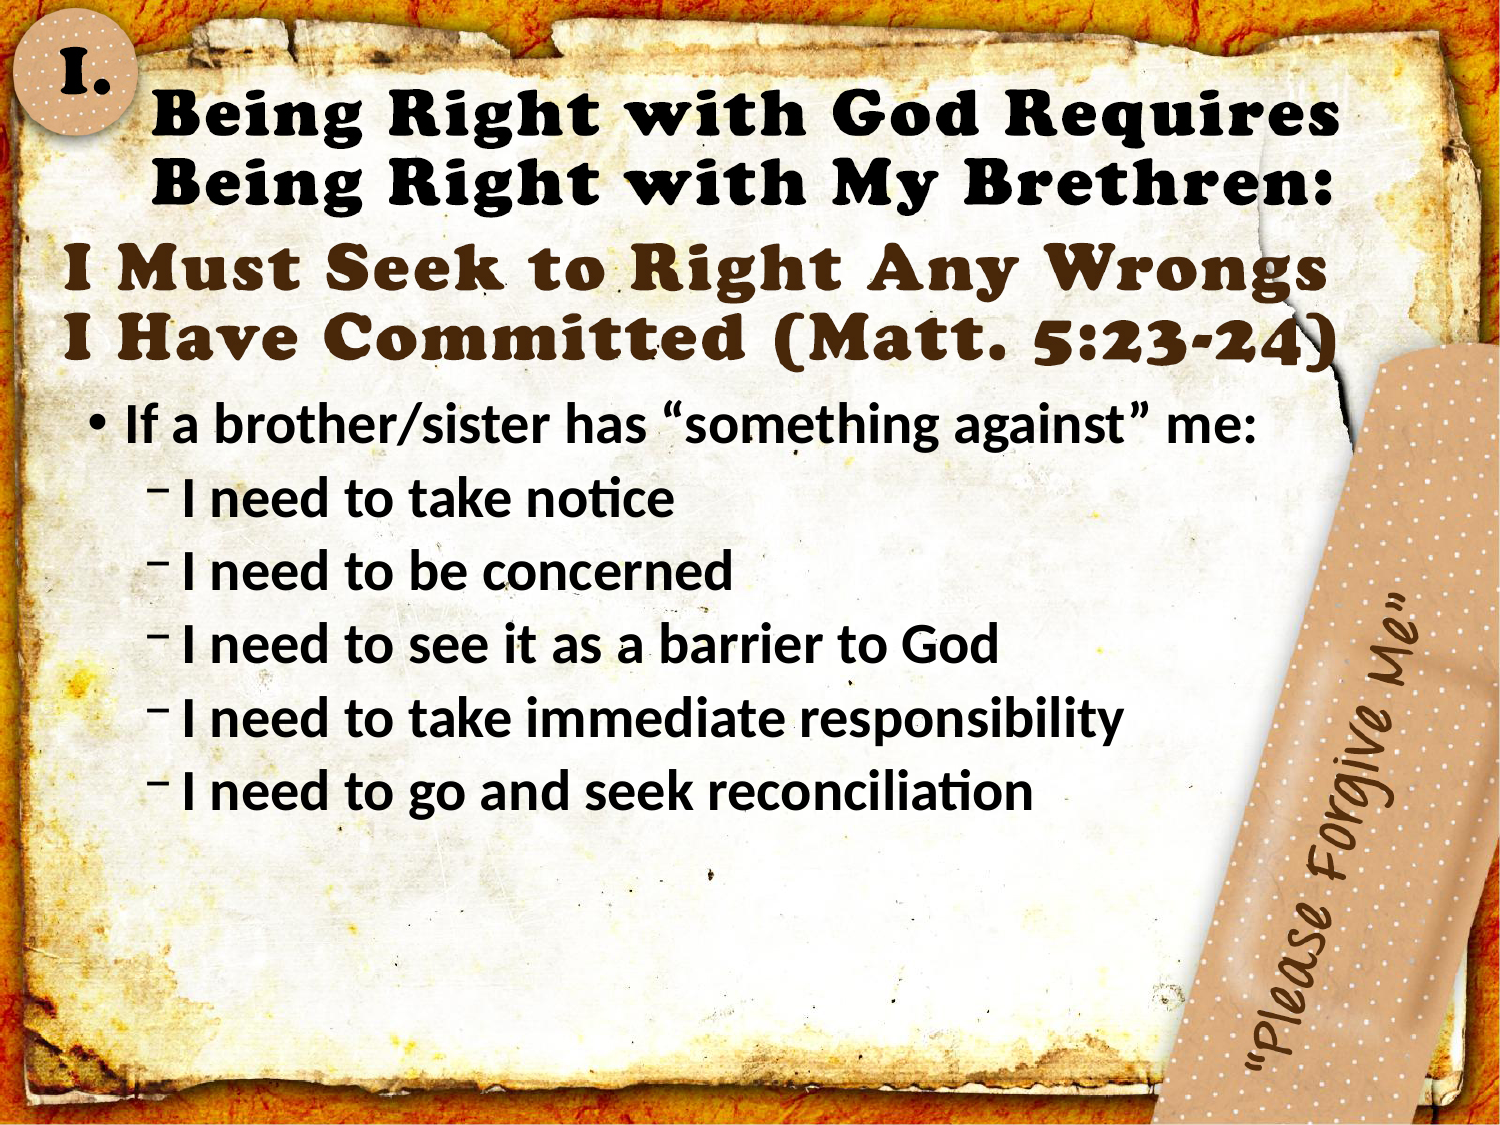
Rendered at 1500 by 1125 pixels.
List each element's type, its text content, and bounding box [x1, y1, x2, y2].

list If a brother/sister has “something against” me: I need to take notice I need to be concerned I need to see it as a barrier to God I need to take immediate responsibility I need to go and seek reconciliation [72, 385, 1397, 1089]
picture [0, 0, 1500, 1125]
